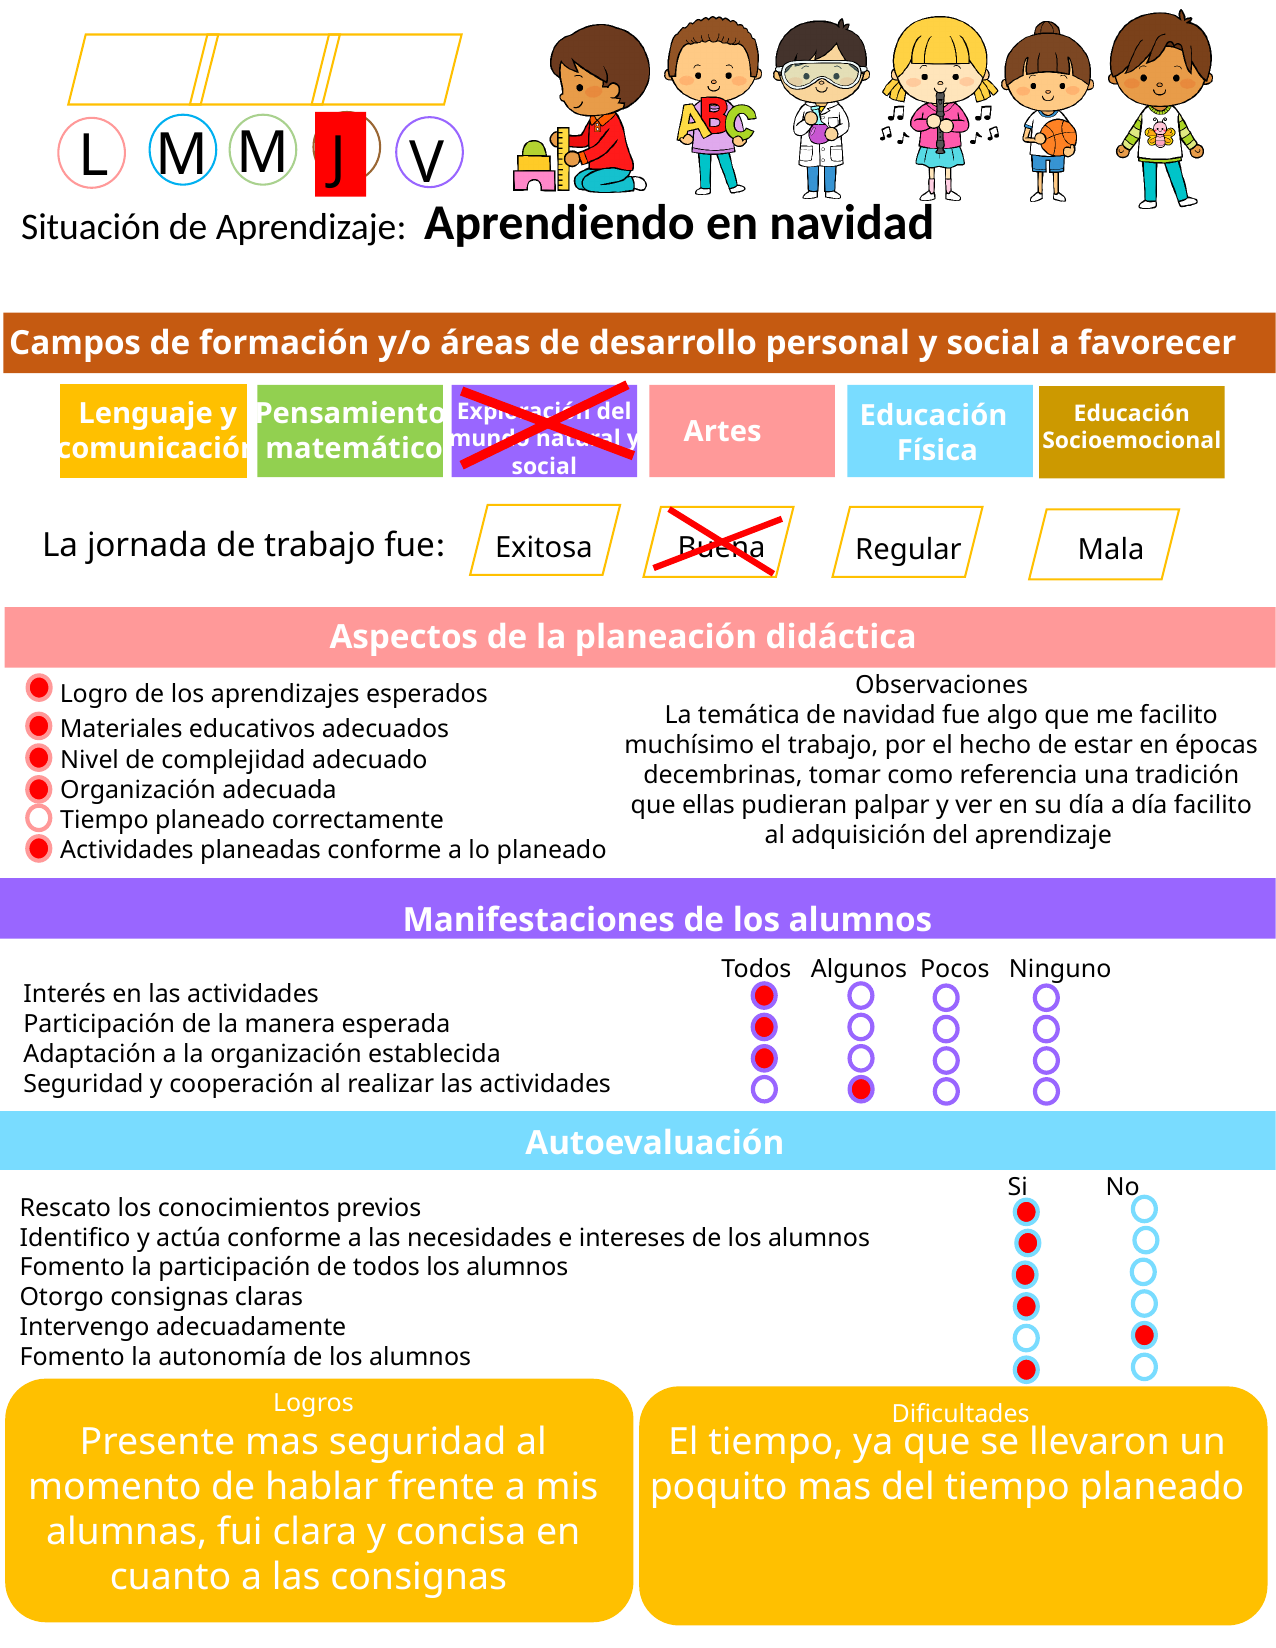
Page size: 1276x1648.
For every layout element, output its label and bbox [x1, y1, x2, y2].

text_box [774, 518, 782, 568]
text_box [653, 518, 668, 568]
picture [1108, 9, 1213, 209]
text_box [0, 16, 1276, 1626]
text_box [668, 509, 774, 574]
text_box [461, 384, 628, 466]
text_box [628, 390, 634, 456]
